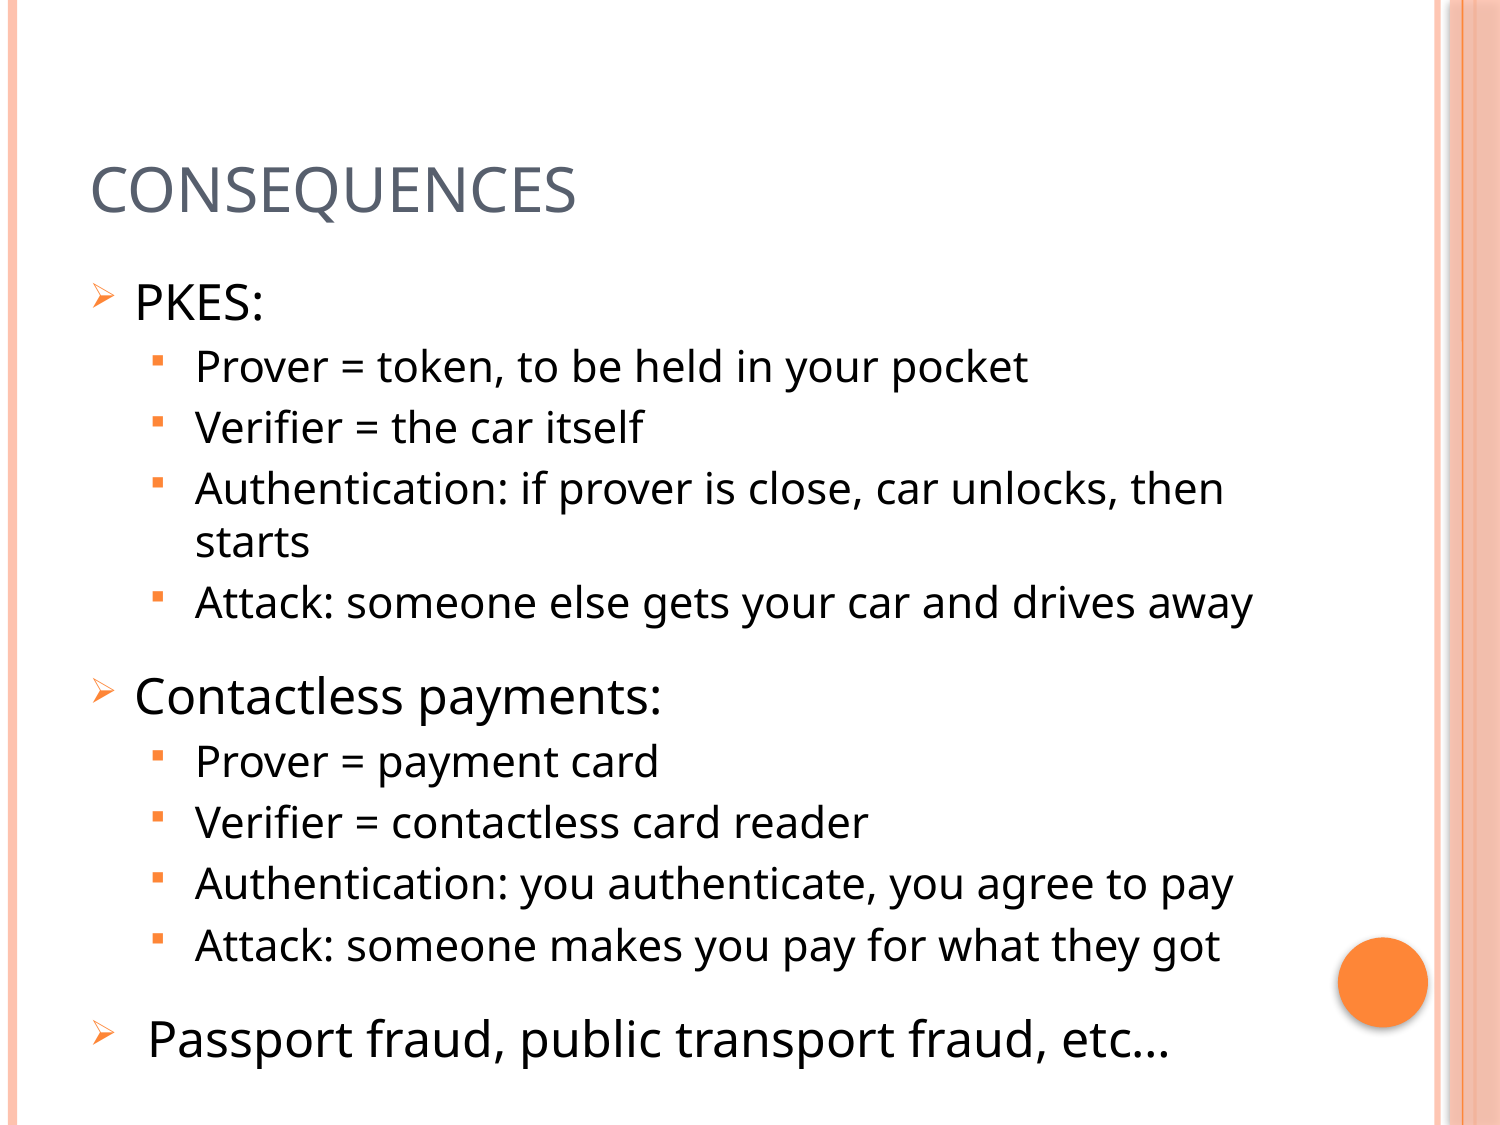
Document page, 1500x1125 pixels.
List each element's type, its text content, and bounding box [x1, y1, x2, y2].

list PKES: Prover = token, to be held in your pocket Verifier = the car itself Authentication: if prover is close, car unlocks, then starts Attack: someone else gets your car and drives away Contactless payments: Prover = payment card Verifier = contactless card reader Authentication: you authenticate, you agree to pay Attack: someone makes you pay for what they got Passport fraud, public transport fraud, etc… [75, 262, 1329, 1062]
title Consequences [75, 45, 1300, 233]
